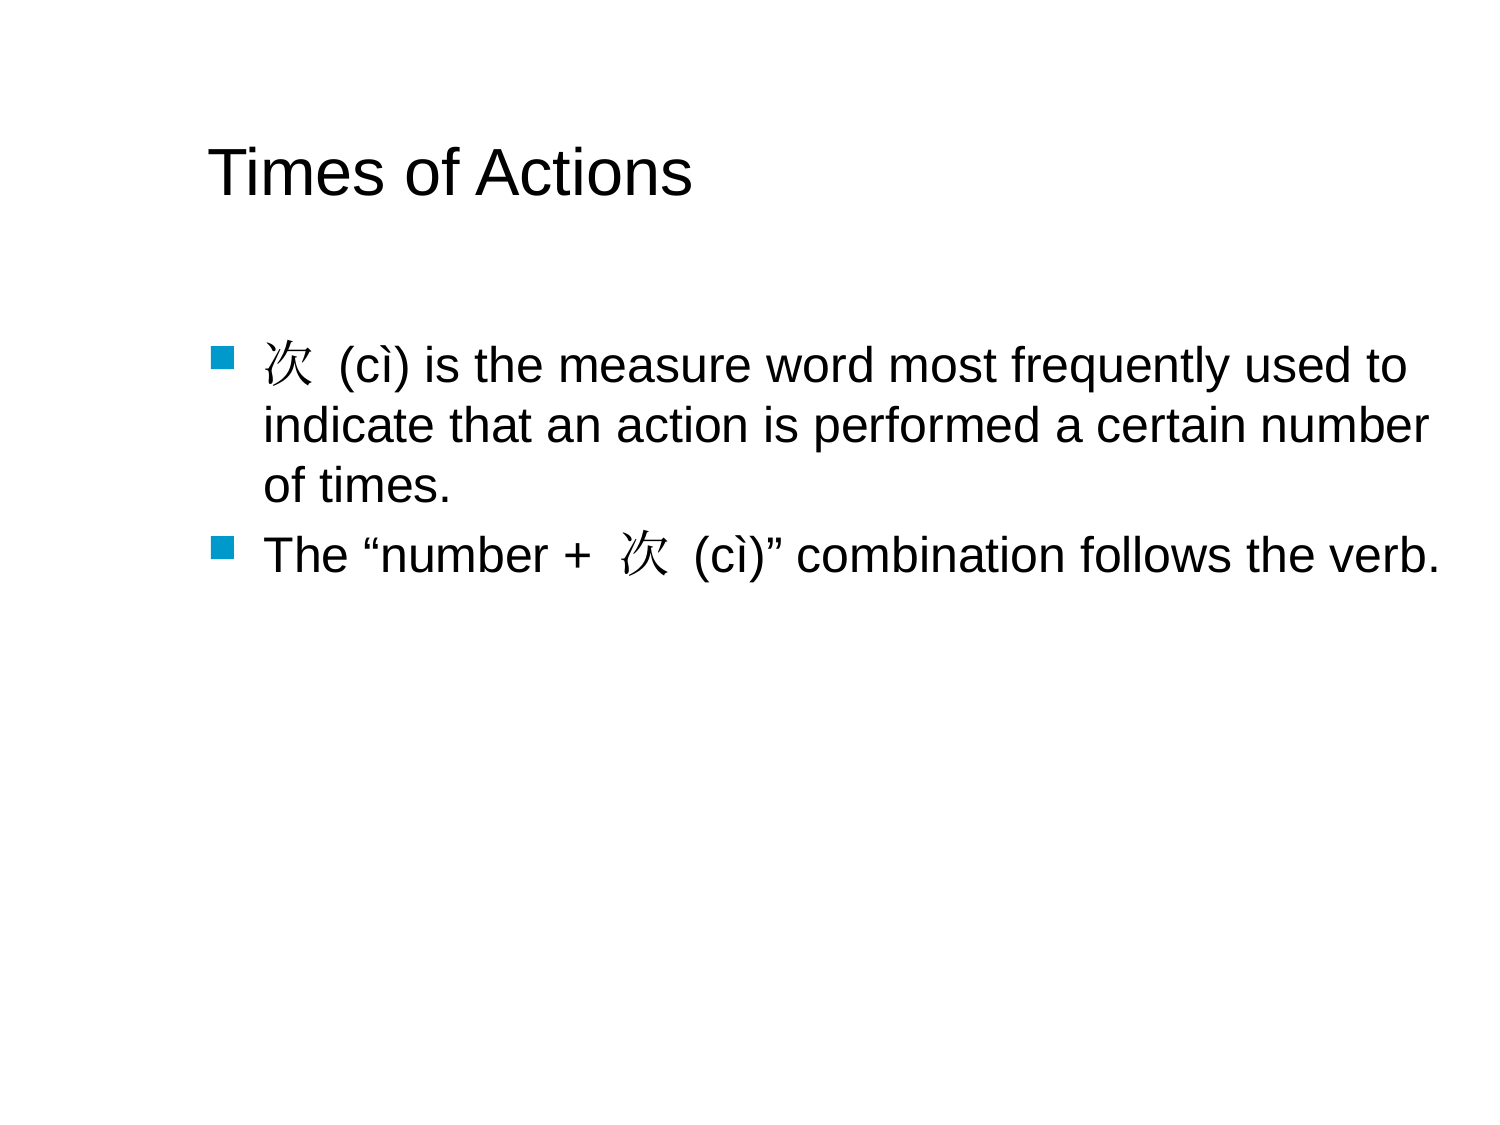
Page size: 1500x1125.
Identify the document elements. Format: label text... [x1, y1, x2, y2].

title Times of Actions [192, 74, 1468, 263]
list 次 (cì) is the measure word most frequently used to indicate that an action is performed a certain number of times. The “number + 次 (cì)” combination follows the verb. [192, 324, 1468, 1001]
